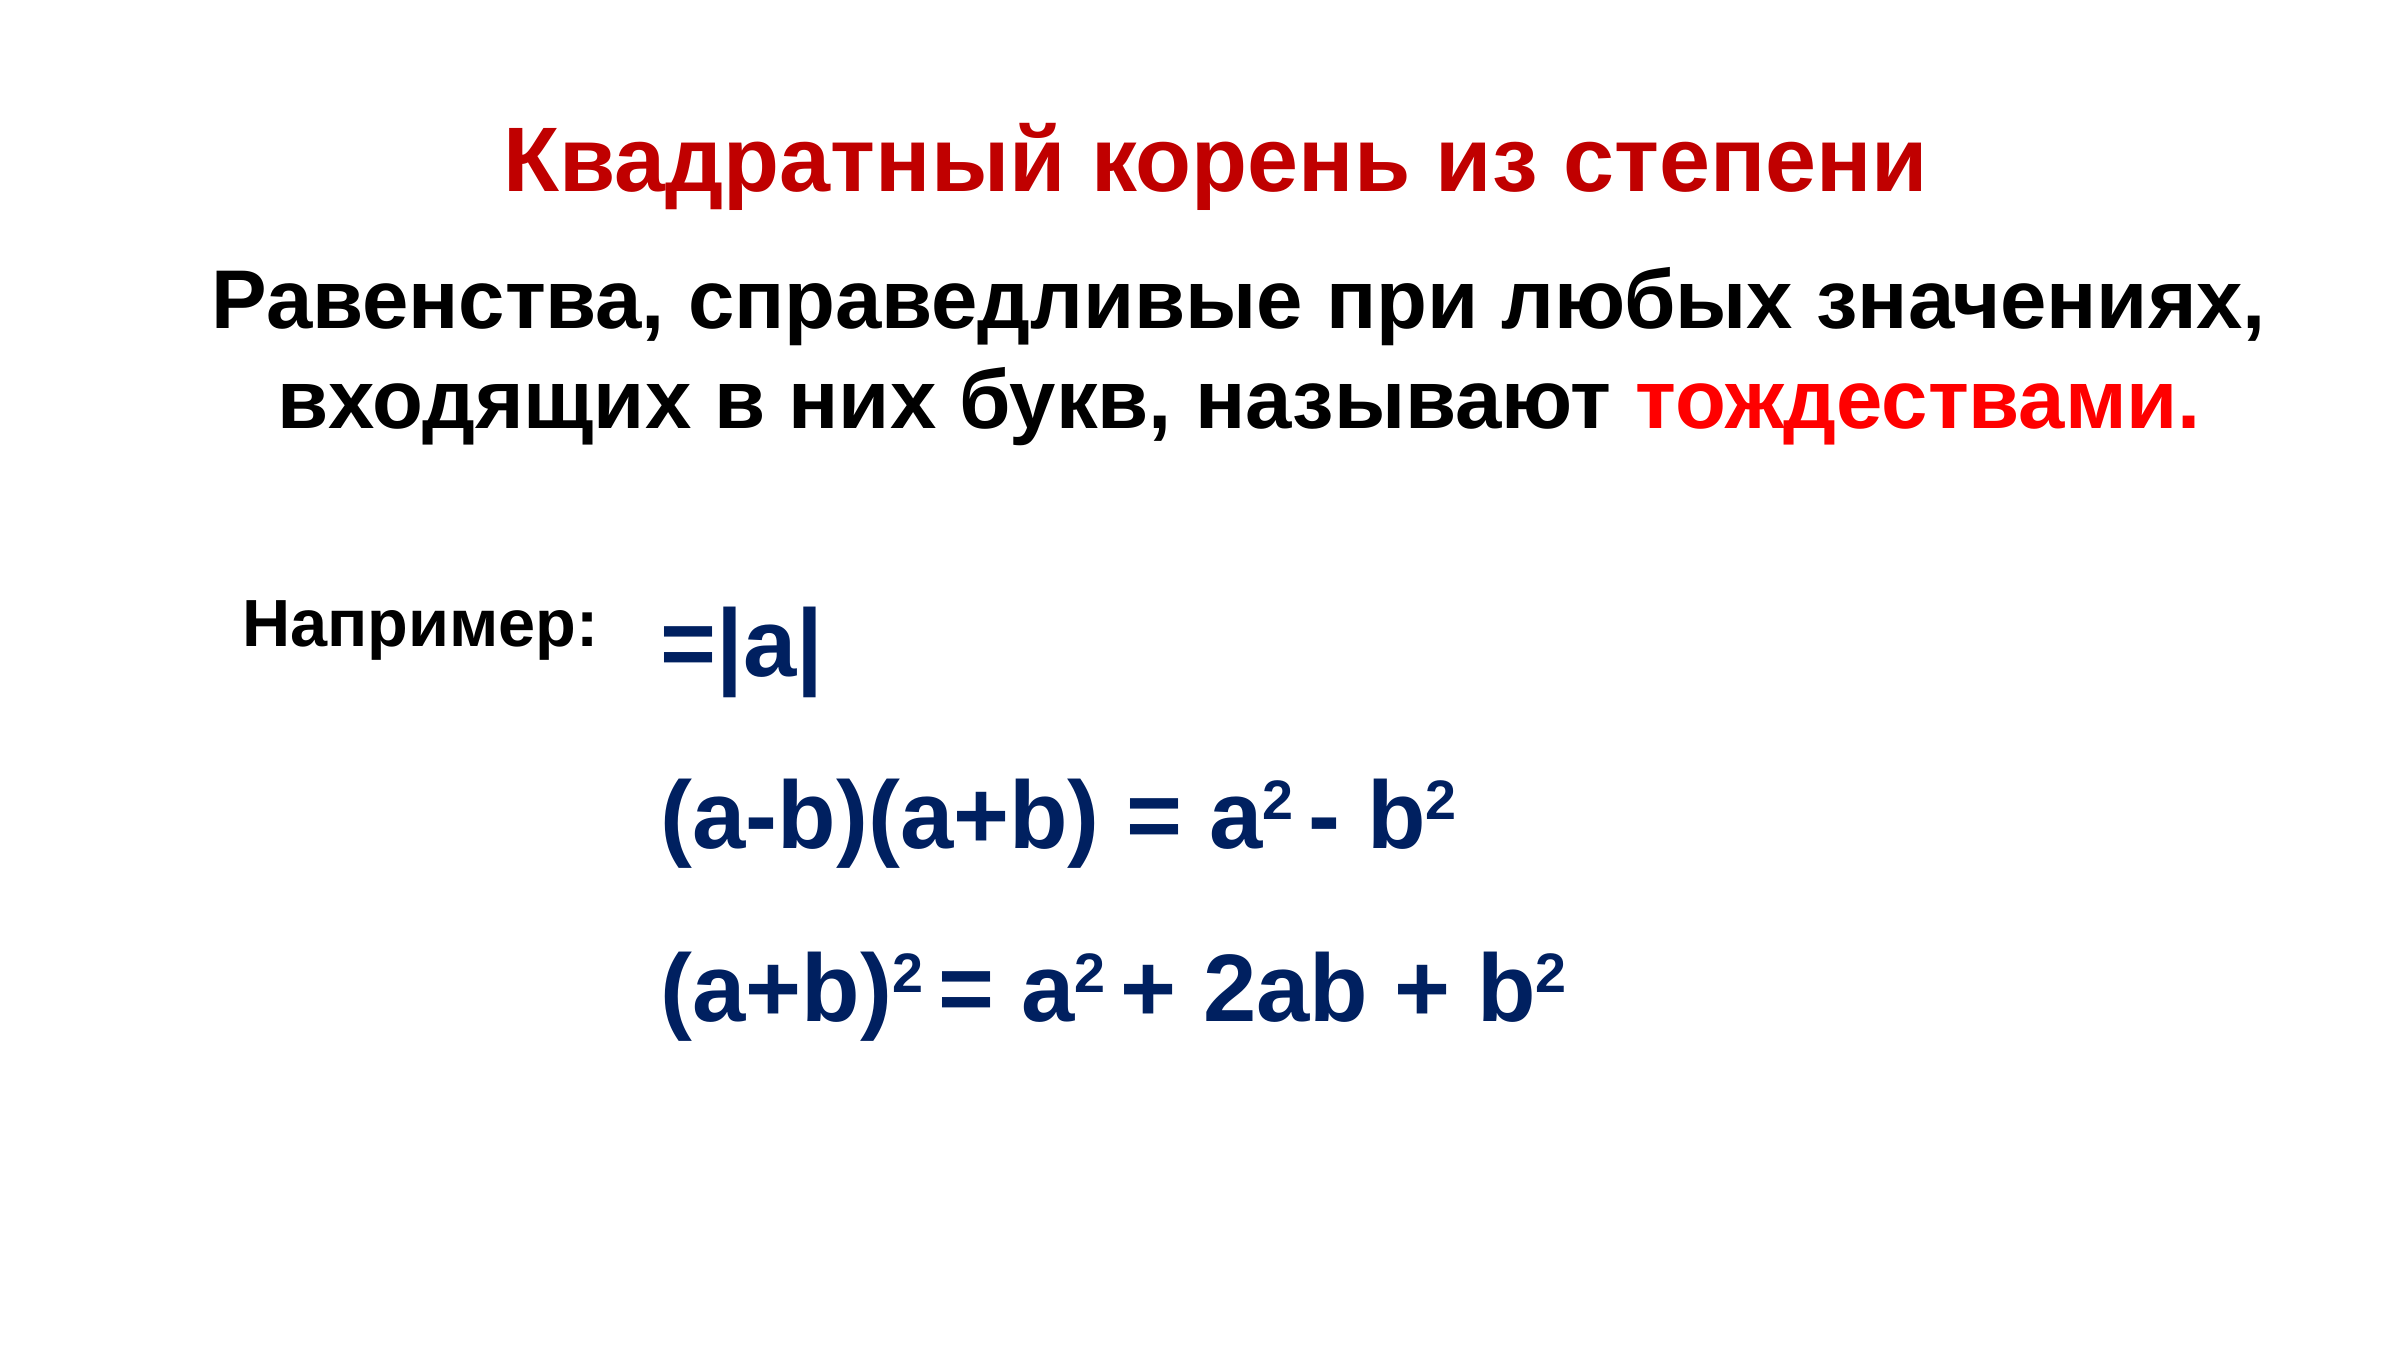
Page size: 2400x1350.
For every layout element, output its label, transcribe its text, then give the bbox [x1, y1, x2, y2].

title Квадратный корень из степени [196, 99, 2237, 212]
text_box Равенства, справедливые при любых значениях, входящих в них букв, называют тождествами. [126, 237, 2353, 453]
text_box Например: [220, 568, 621, 671]
